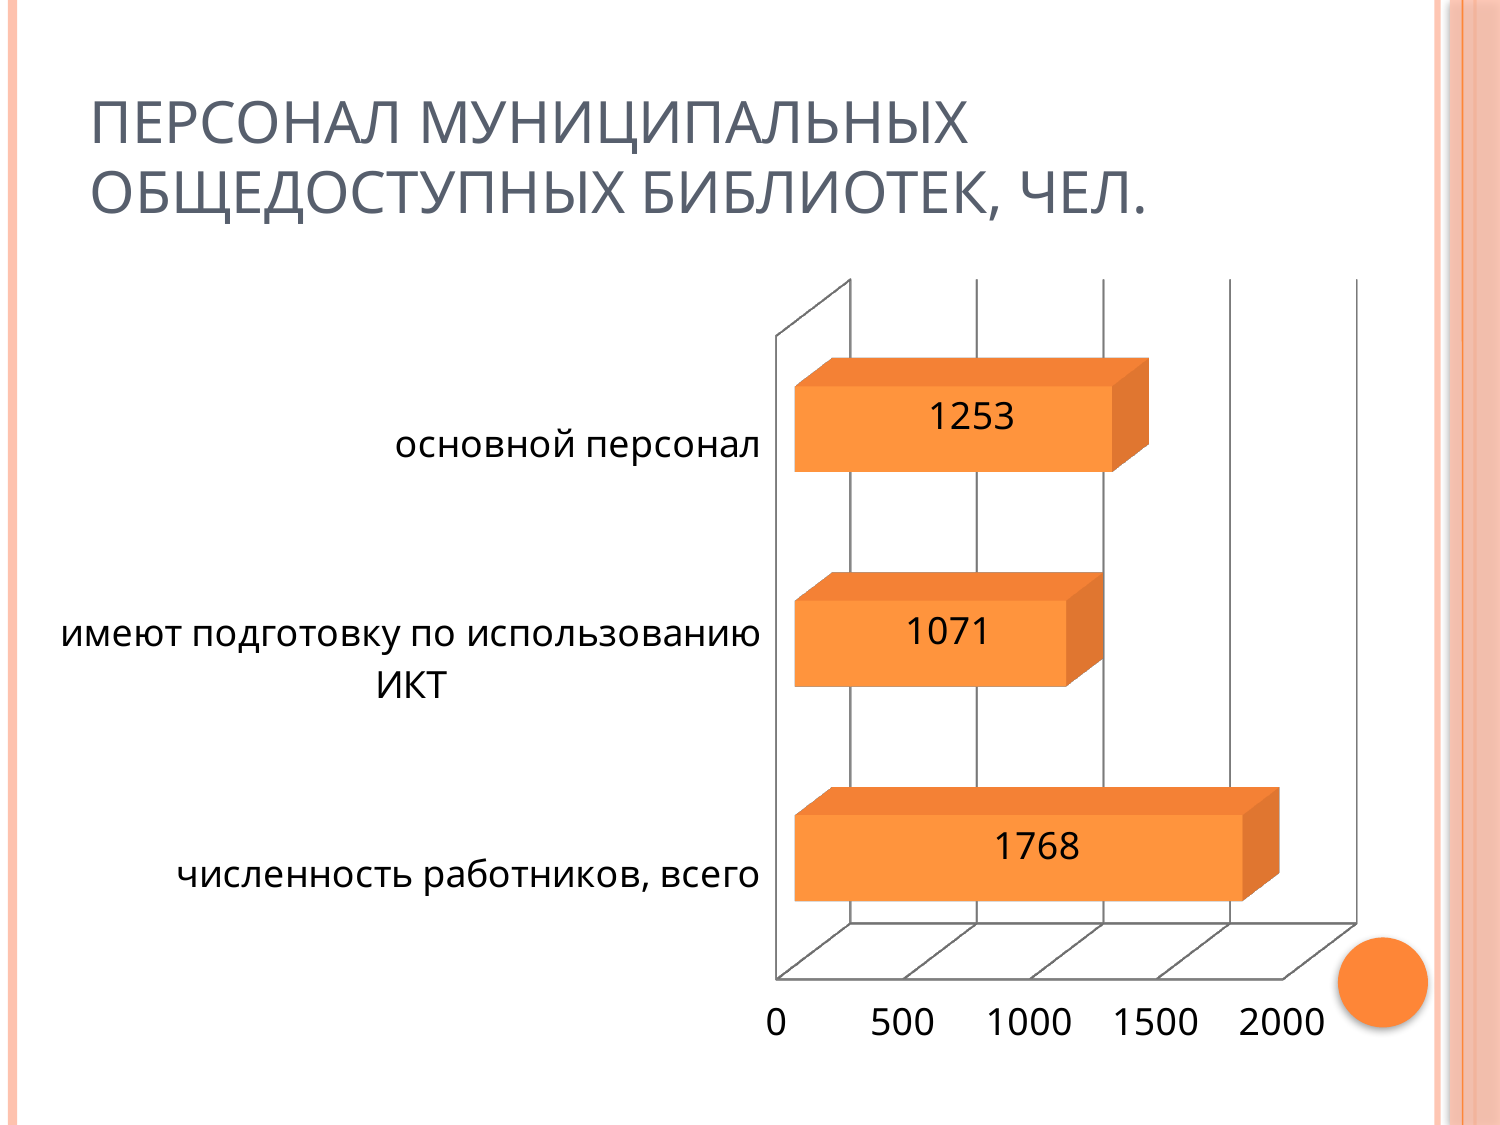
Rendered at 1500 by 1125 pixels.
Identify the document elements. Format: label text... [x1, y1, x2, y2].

title Персонал муниципальных общедоступных библиотек, чел. [75, 45, 1300, 233]
chart [28, 261, 1389, 1063]
